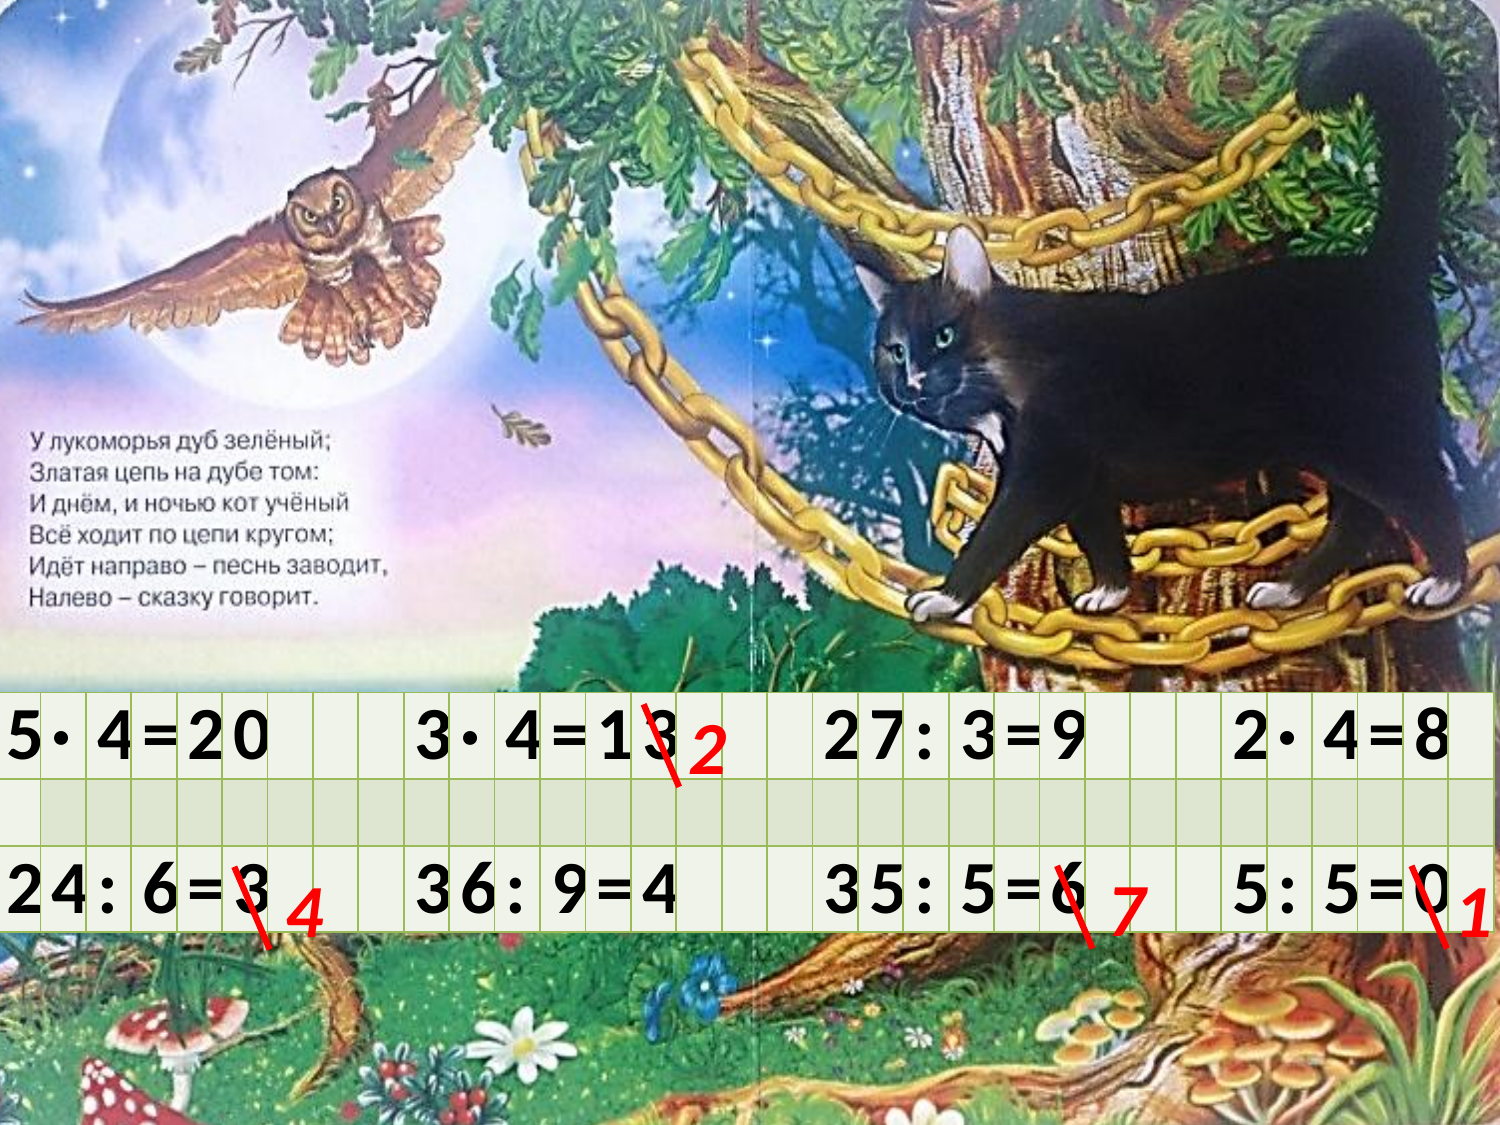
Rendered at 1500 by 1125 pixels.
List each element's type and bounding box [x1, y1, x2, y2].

text_box [643, 703, 680, 788]
text_box [1056, 865, 1093, 949]
text_box [1411, 865, 1448, 949]
picture [0, 0, 1500, 1125]
text_box [234, 866, 270, 950]
